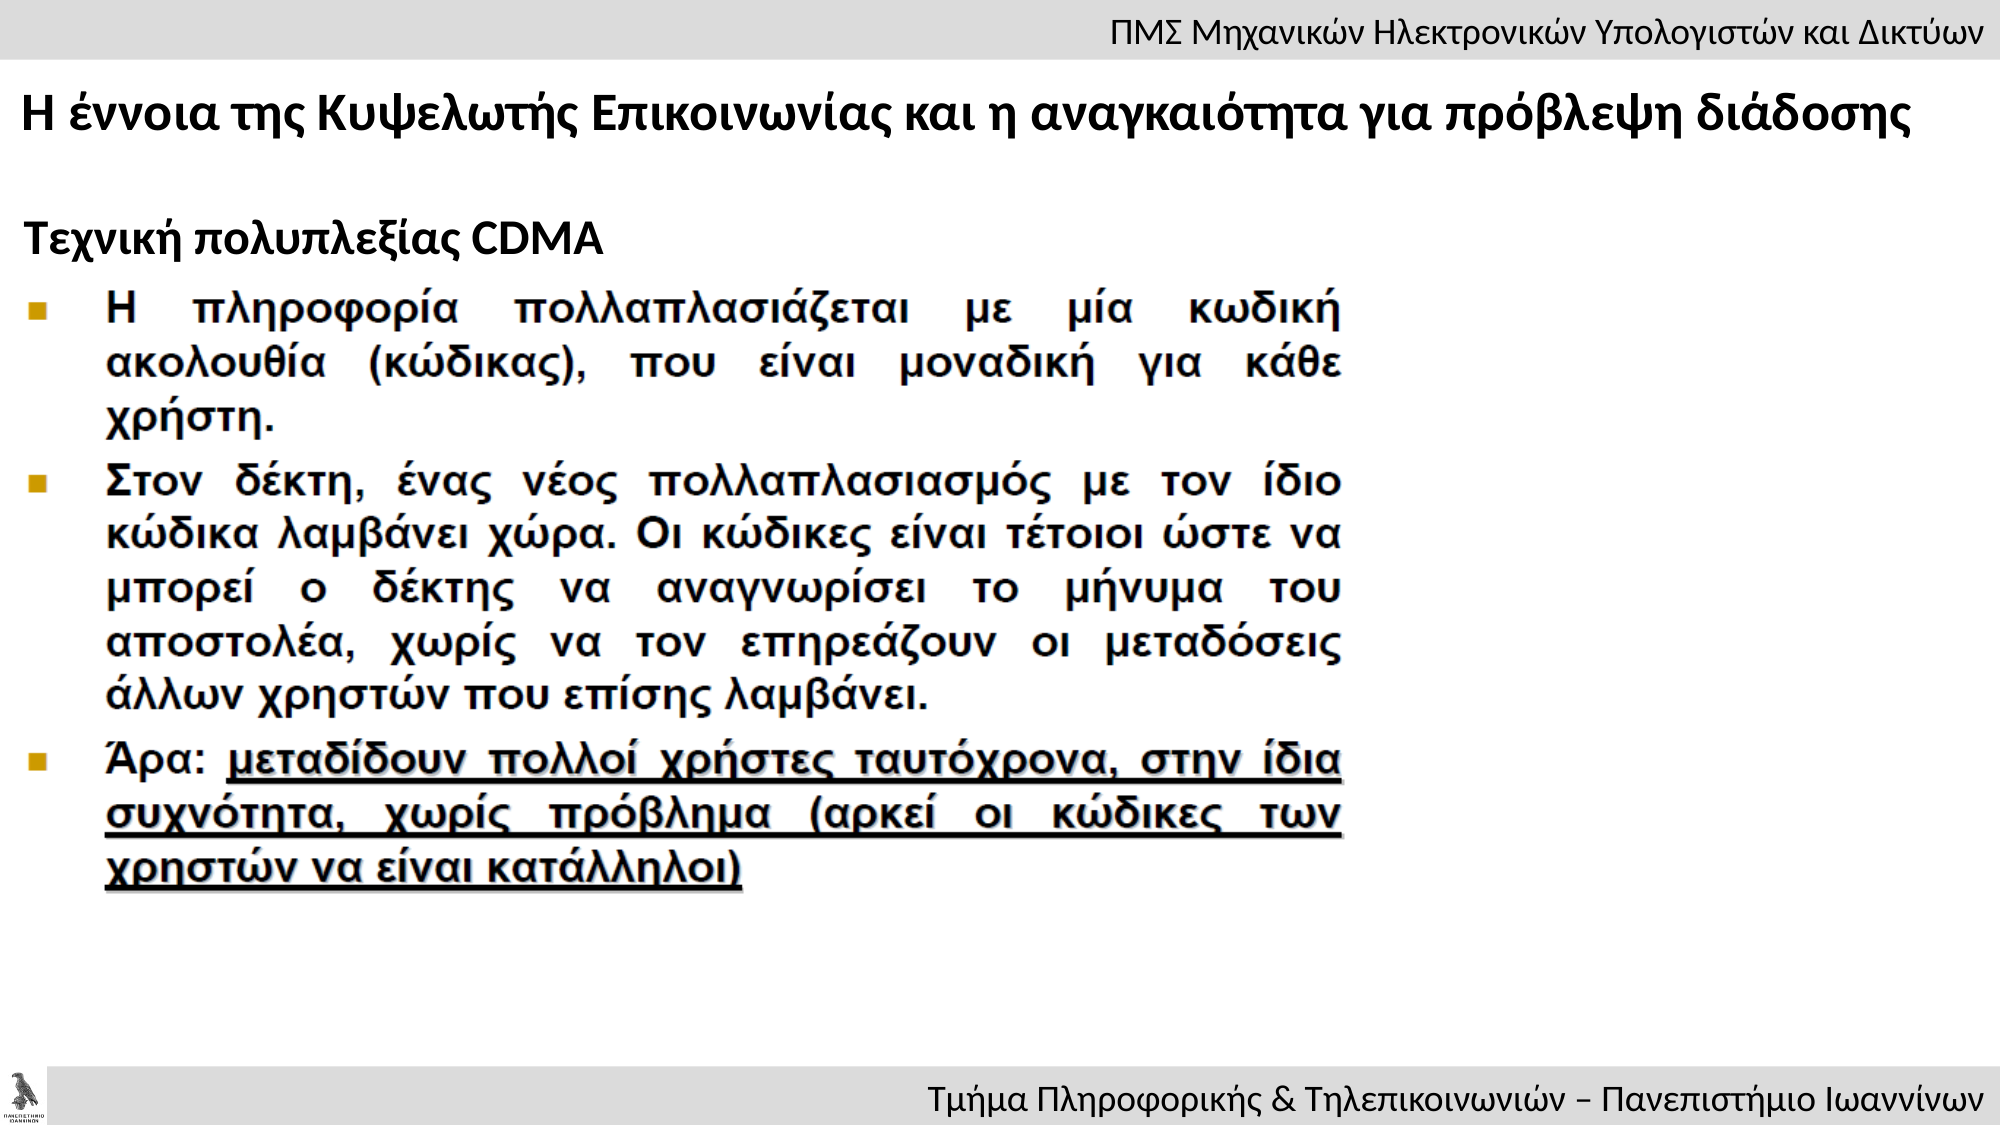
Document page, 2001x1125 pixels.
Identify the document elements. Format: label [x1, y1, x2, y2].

text_box [0, 0, 2000, 1125]
